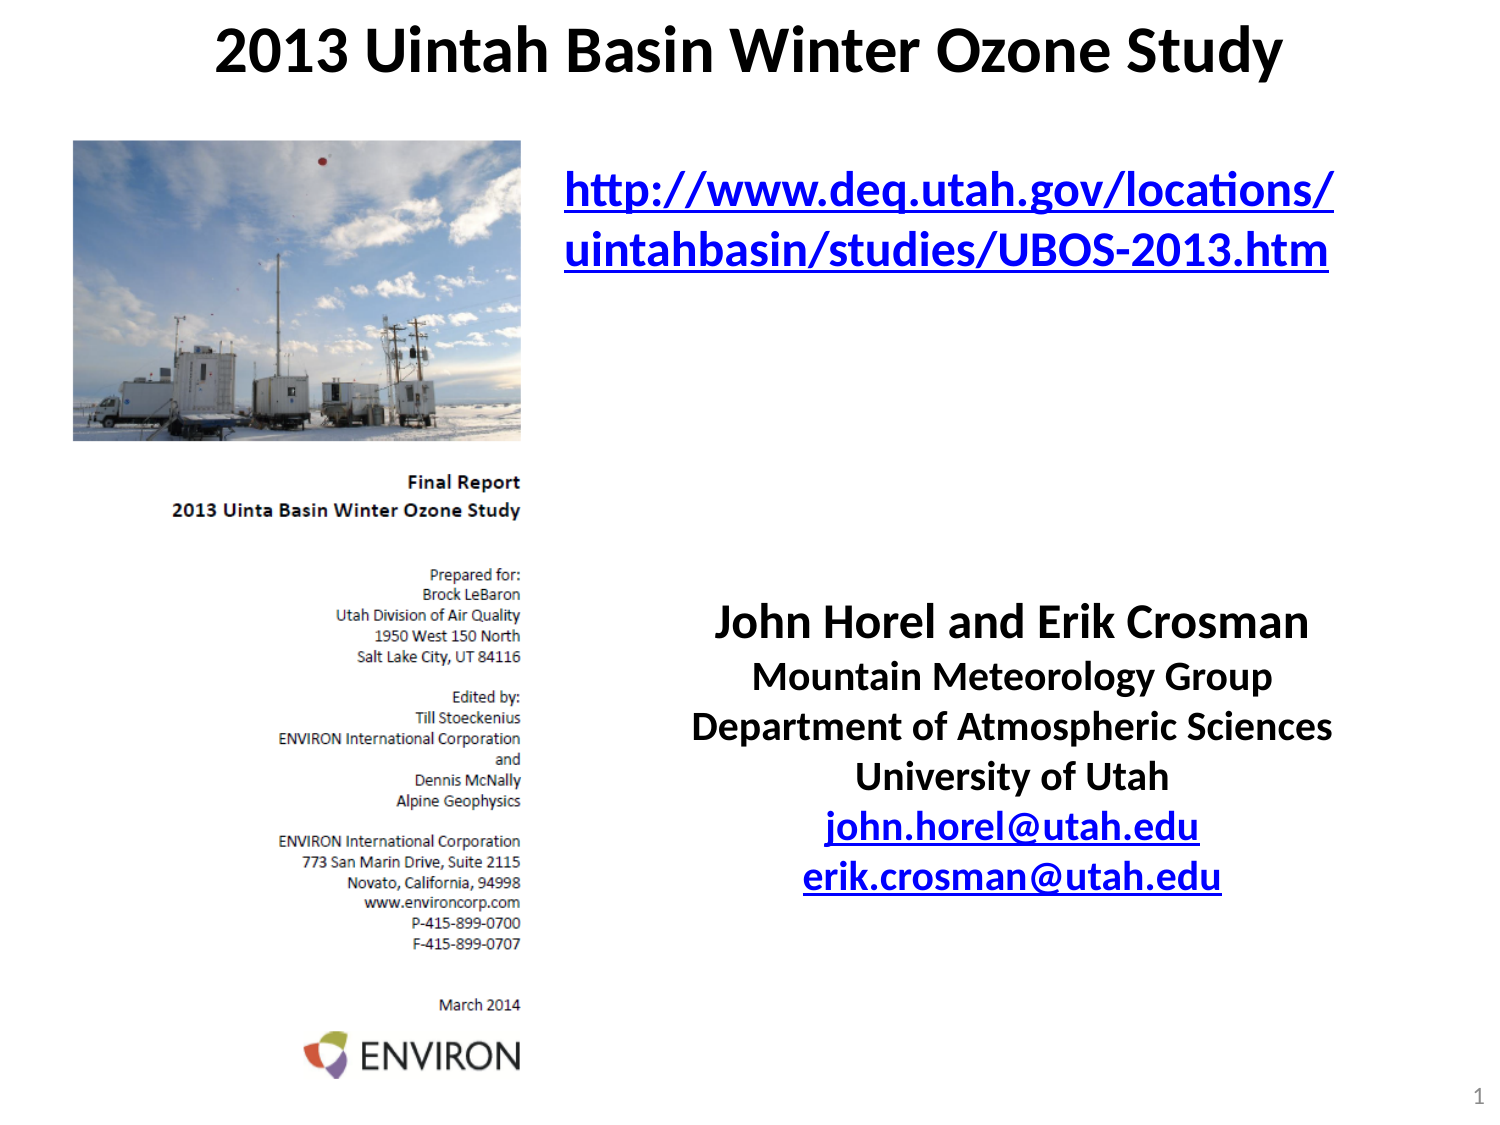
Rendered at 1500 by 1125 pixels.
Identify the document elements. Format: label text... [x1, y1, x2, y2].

picture [37, 118, 551, 1113]
slide_number 1 [1149, 1065, 1500, 1125]
text_box http://www.deq.utah.gov/locations/ uintahbasin/studies/UBOS-2013.htm [554, 149, 1477, 343]
text_box John Horel and Erik Crosman Mountain Meteorology Group Department of Atmospheric Sciences University of Utah john.horel@utah.edu erik.crosman@utah.edu [554, 582, 1475, 1025]
text_box 2013 Uintah Basin Winter Ozone Study [112, 0, 1388, 93]
